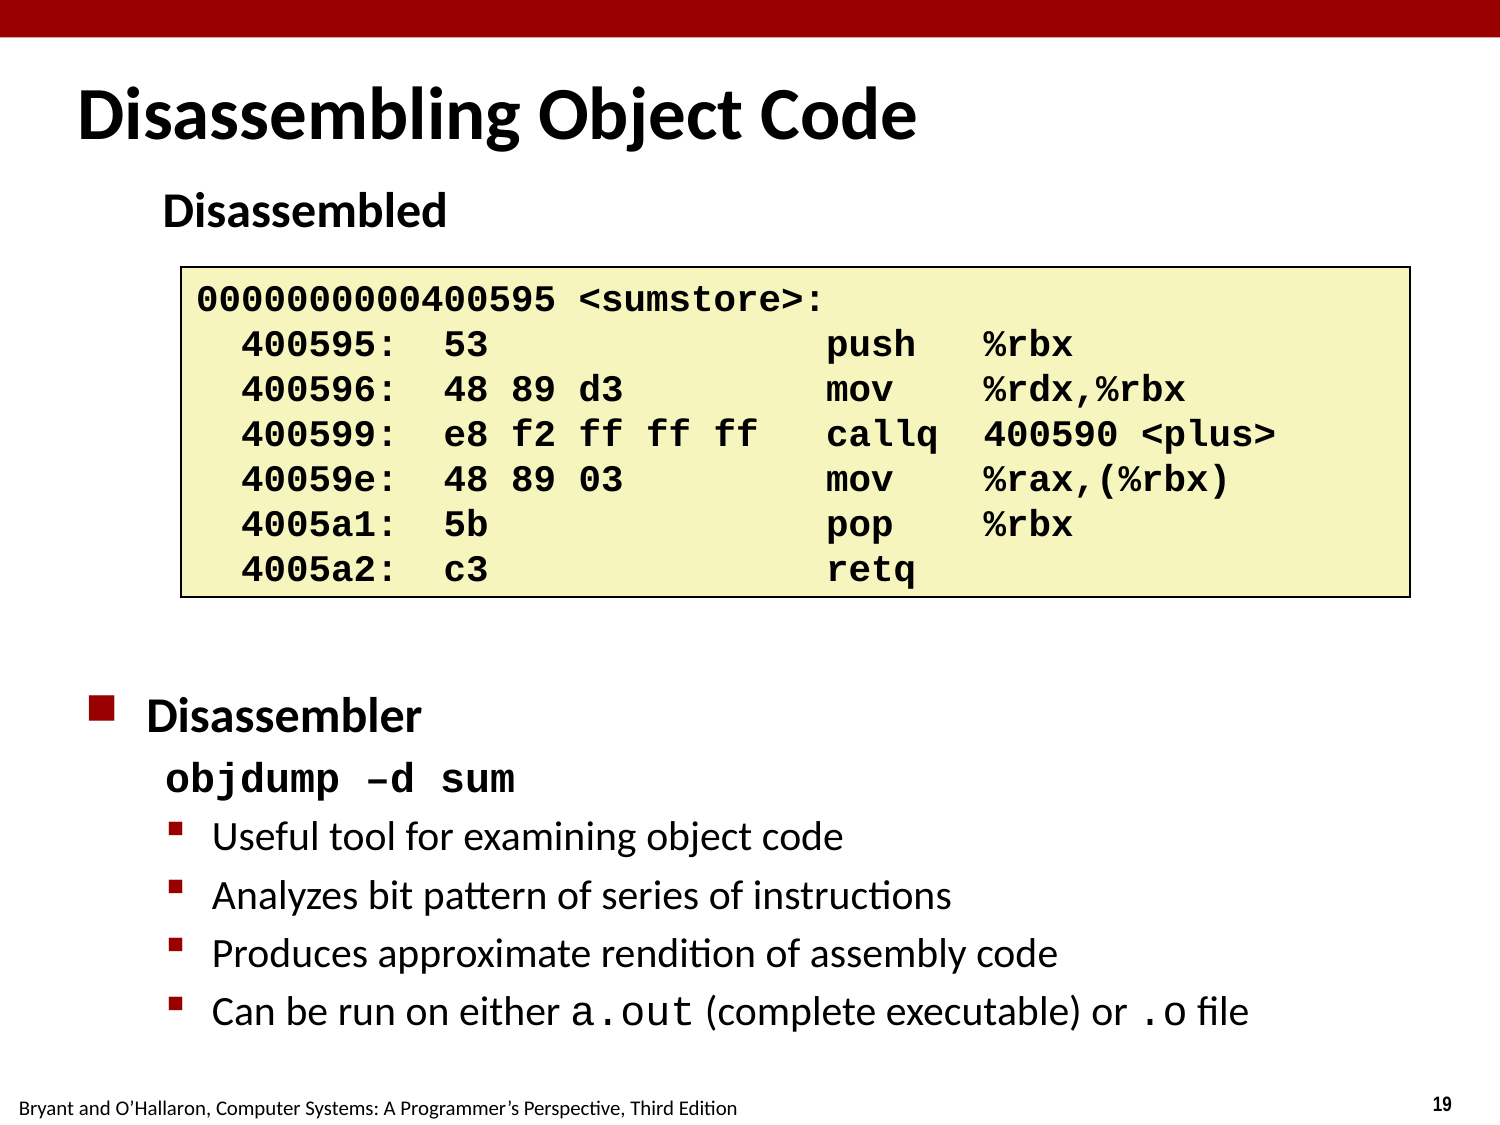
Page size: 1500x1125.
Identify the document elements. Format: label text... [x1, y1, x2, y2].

text_box Disassembled [147, 169, 575, 238]
text_box 0000000000400595 <sumstore>: 400595: 53 push %rbx 400596: 48 89 d3 mov %rdx,%rbx 400599: e8 f2 ff ff ff callq 400590 <plus> 40059e: 48 89 03 mov %rax,(%rbx) 4005a1: 5b pop %rbx 4005a2: c3 retq [181, 267, 1411, 597]
list Disassembler objdump –d sum Useful tool for examining object code Analyzes bit pattern of series of instructions Produces approximate rendition of assembly code Can be run on either a.out (complete executable) or .o file [74, 674, 1411, 1045]
title Disassembling Object Code [62, 62, 1182, 157]
